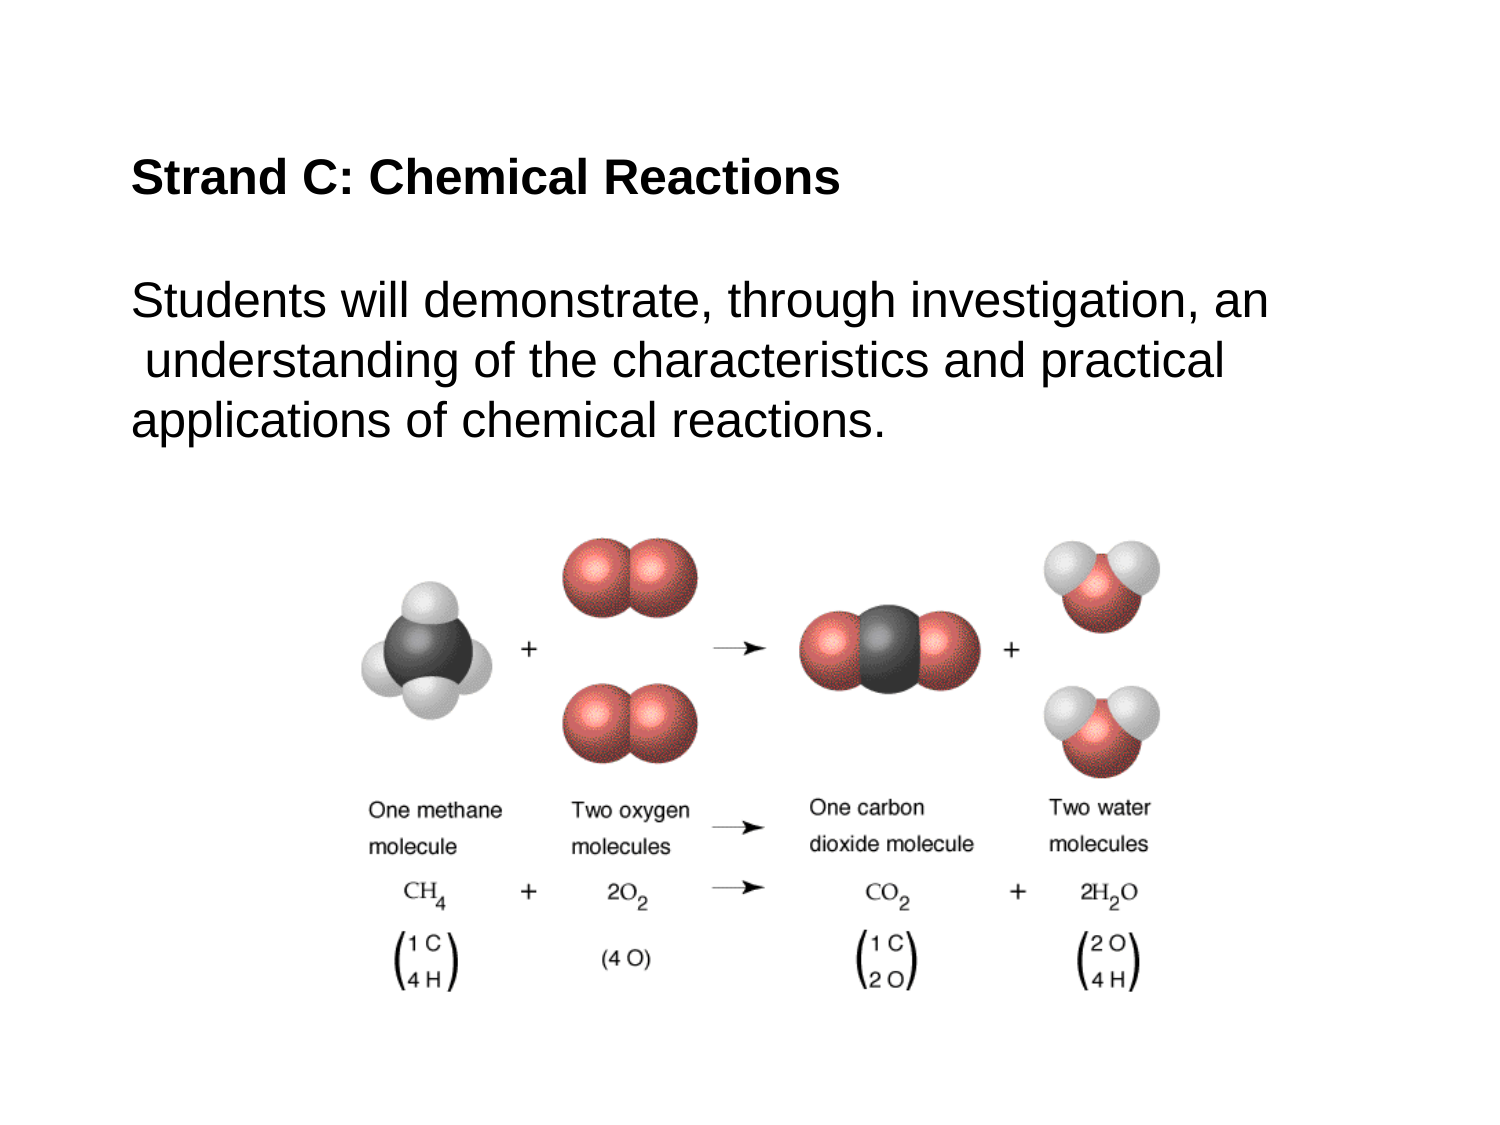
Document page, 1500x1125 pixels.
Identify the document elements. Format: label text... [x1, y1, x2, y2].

text_box [352, 485, 1178, 1036]
text_box Strand C: Chemical Reactions Students will demonstrate, through investigation, an understanding of the characteristics and practical applications of chemical reactions. [128, 144, 1277, 448]
